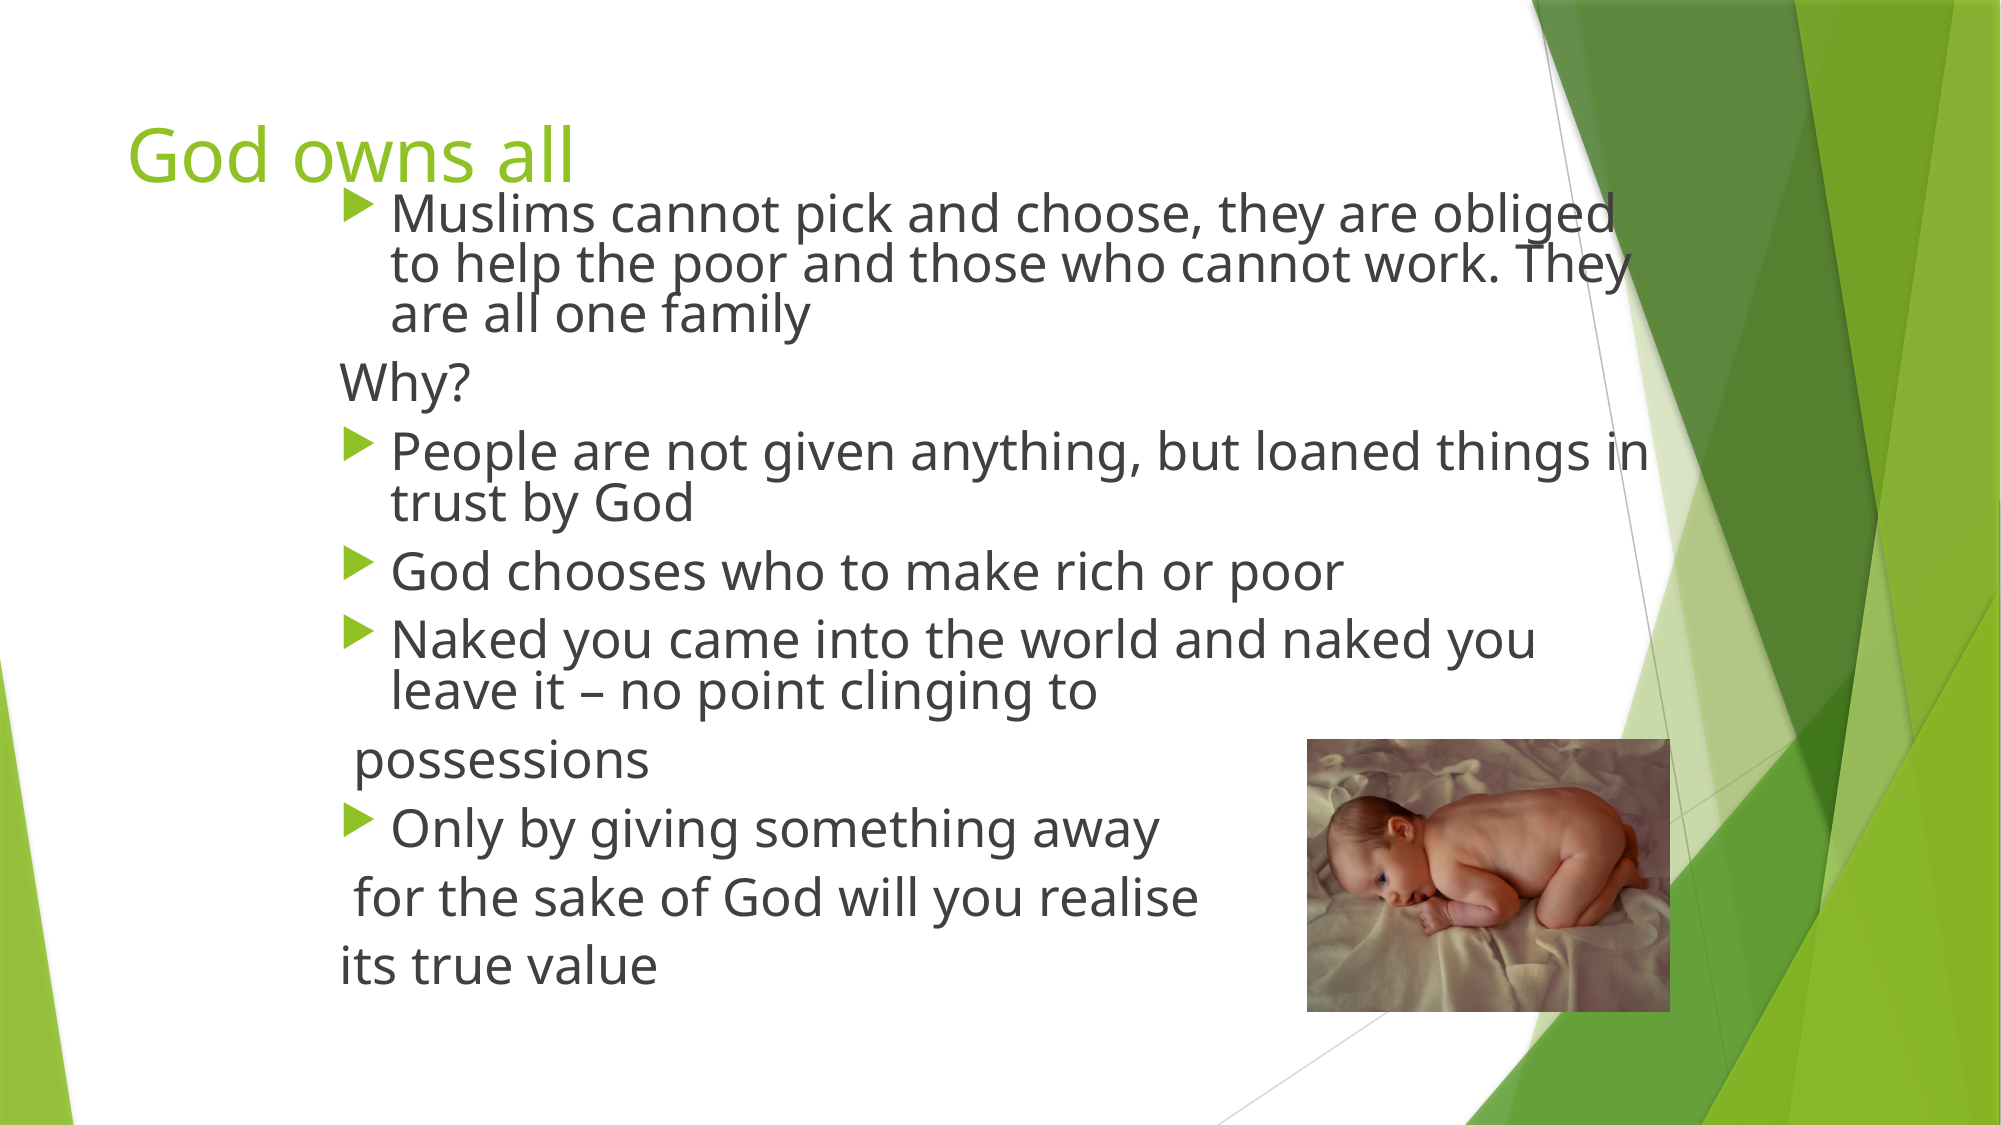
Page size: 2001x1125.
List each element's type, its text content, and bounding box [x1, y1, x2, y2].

picture [1306, 739, 1670, 1012]
list Muslims cannot pick and choose, they are obliged to help the poor and those who cannot work. They are all one family Why? People are not given anything, but loaned things in trust by God God chooses who to make rich or poor Naked you came into the world and naked you leave it – no point clinging to possessions Only by giving something away for the sake of God will you realise its true value [324, 184, 1675, 1005]
title God owns all [111, 99, 1522, 317]
